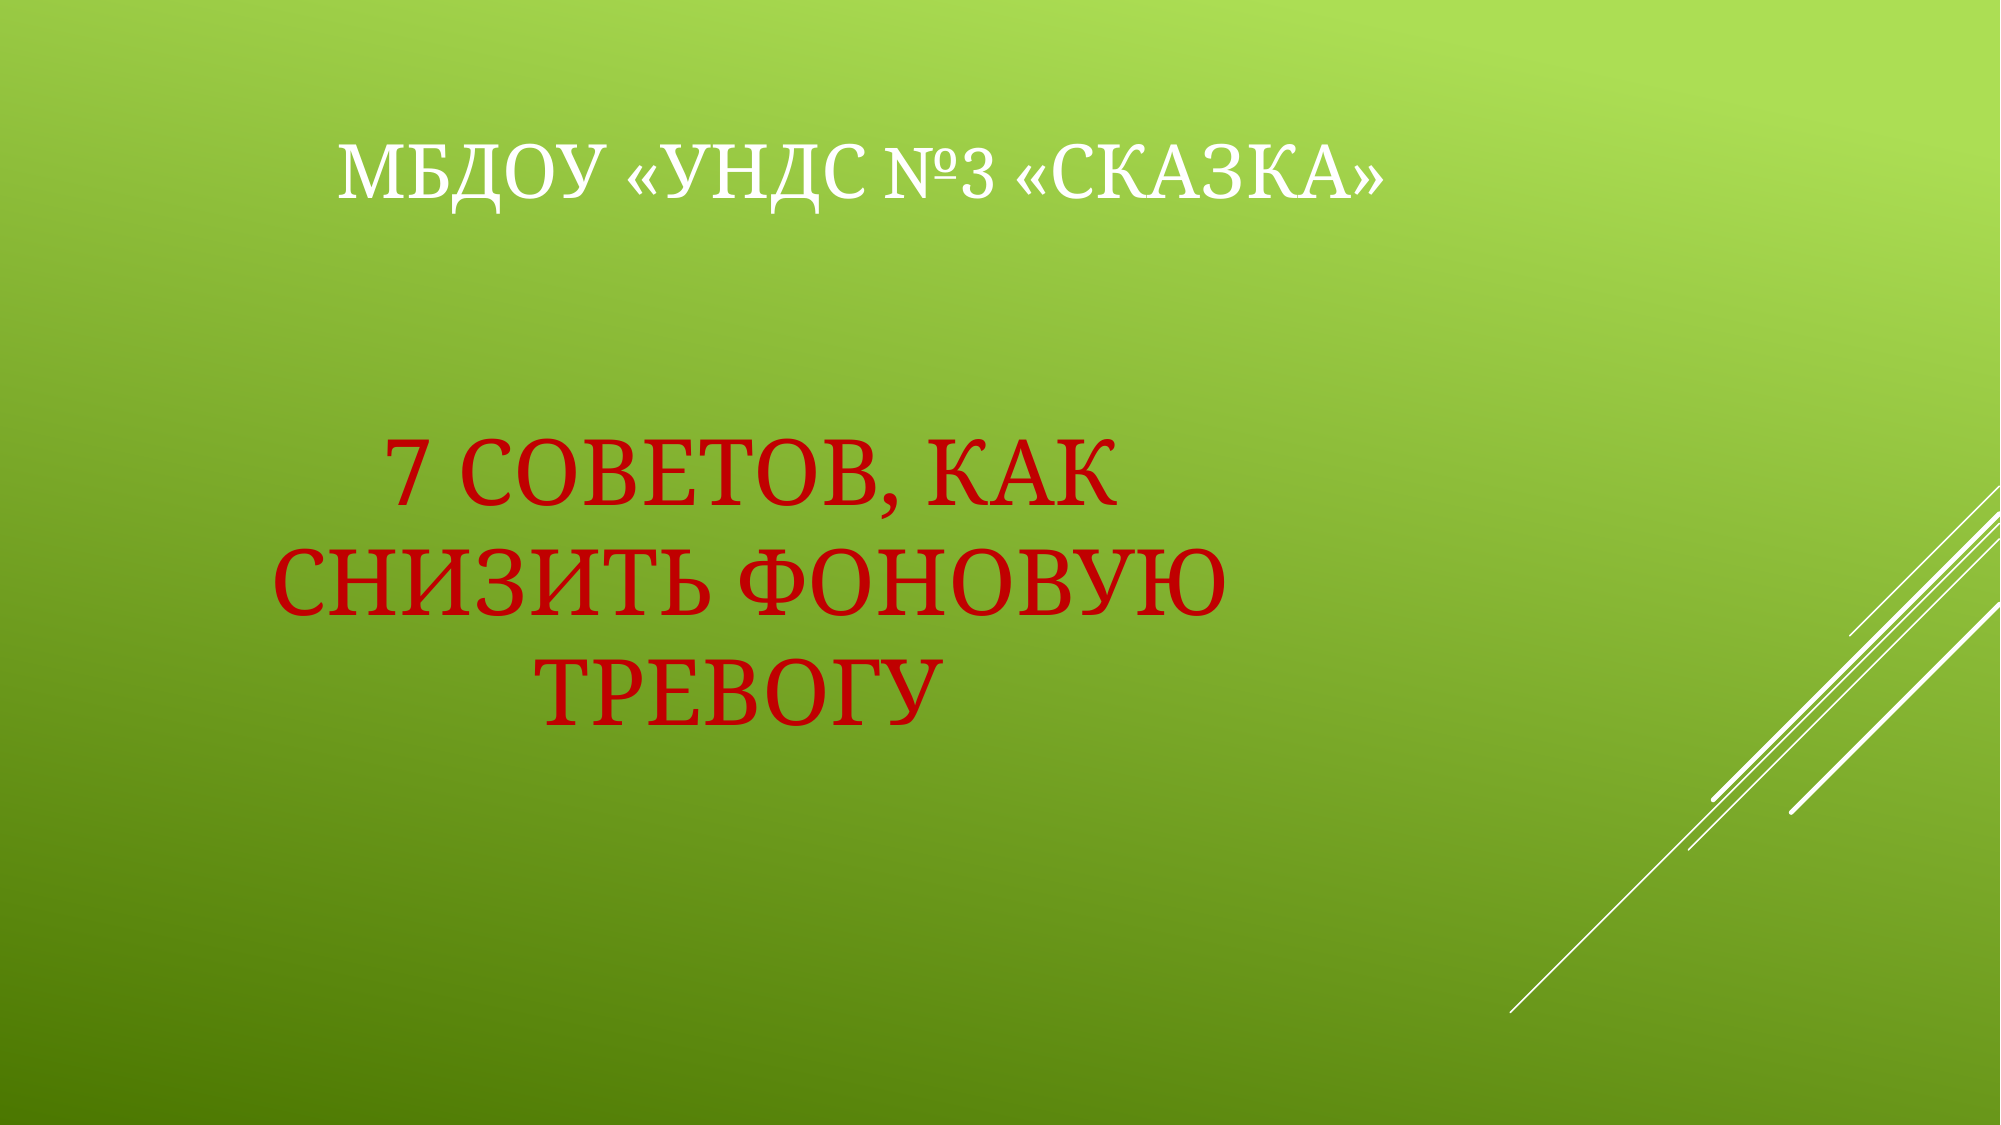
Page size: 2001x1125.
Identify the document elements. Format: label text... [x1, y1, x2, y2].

list [0, 253, 1726, 968]
text_box 7 СОВЕТОВ, КАК СНИЗИТЬ ФОНОВУЮ ТРЕВОГУ [243, 406, 1258, 752]
title МБДОУ «УНДС №3 «Сказка» [0, 59, 1725, 278]
